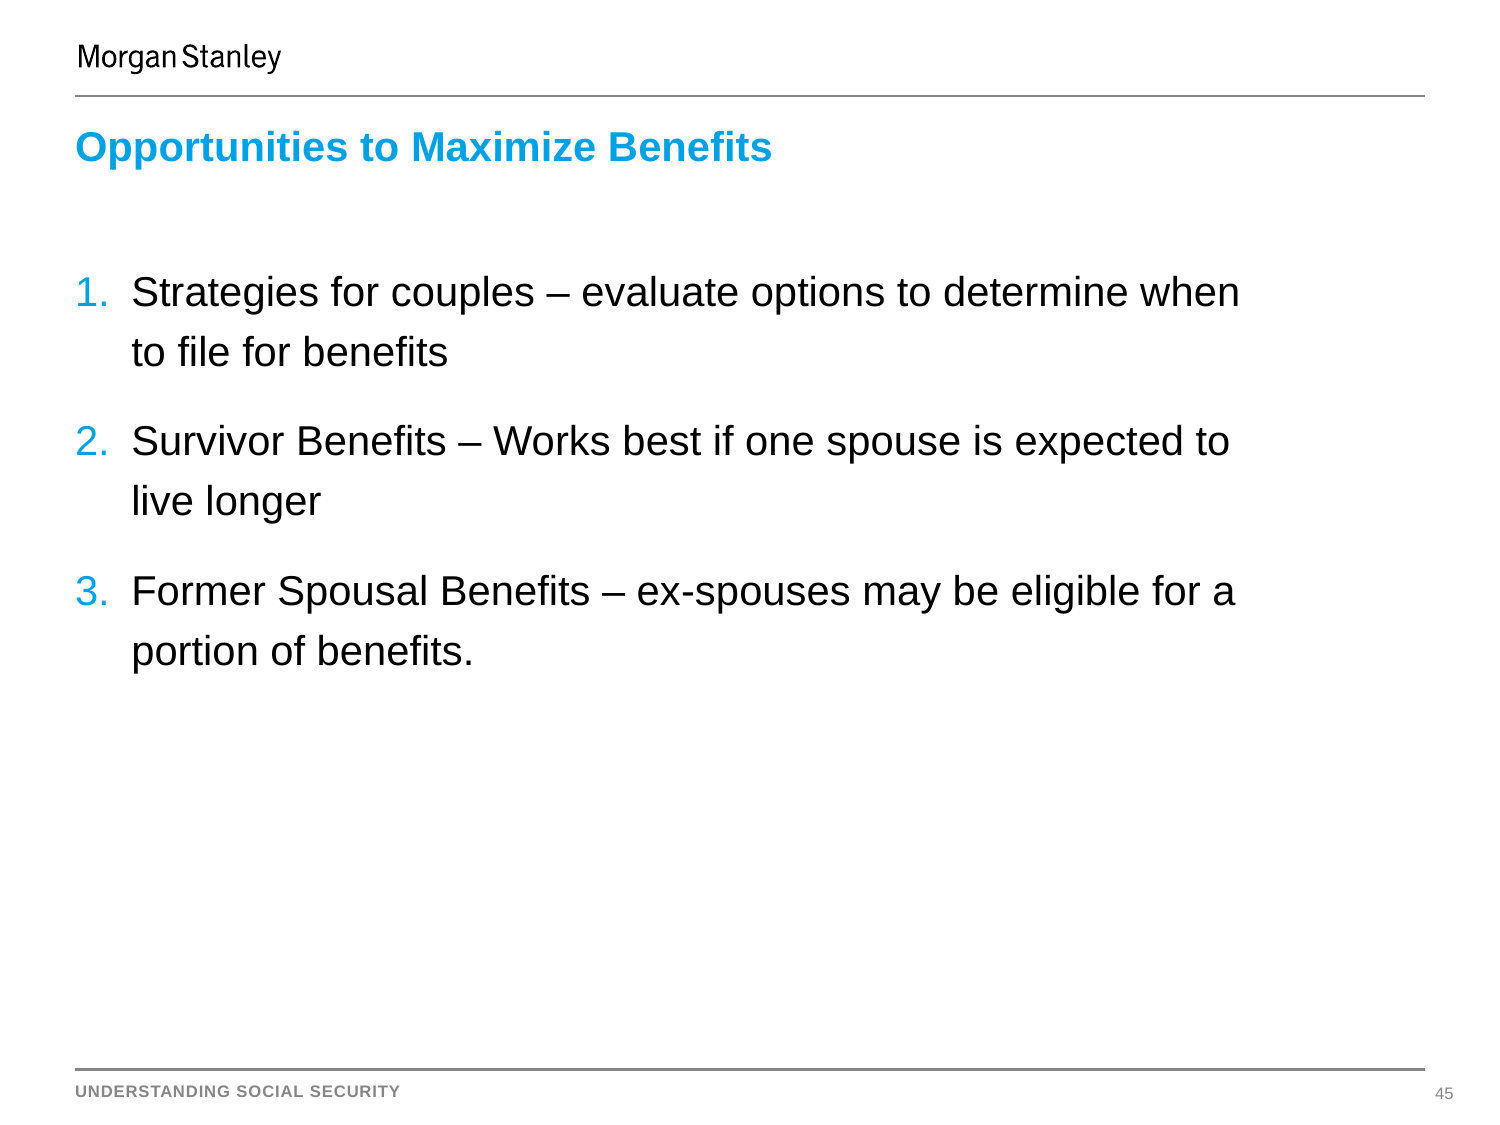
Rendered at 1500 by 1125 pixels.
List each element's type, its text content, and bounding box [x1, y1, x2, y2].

list Strategies for couples – evaluate options to determine when to file for benefits Survivor Benefits – Works best if one spouse is expected to live longer Former Spousal Benefits – ex-spouses may be eligible for a portion of benefits. [75, 254, 1275, 998]
title Opportunities to Maximize Benefits [75, 120, 1424, 171]
